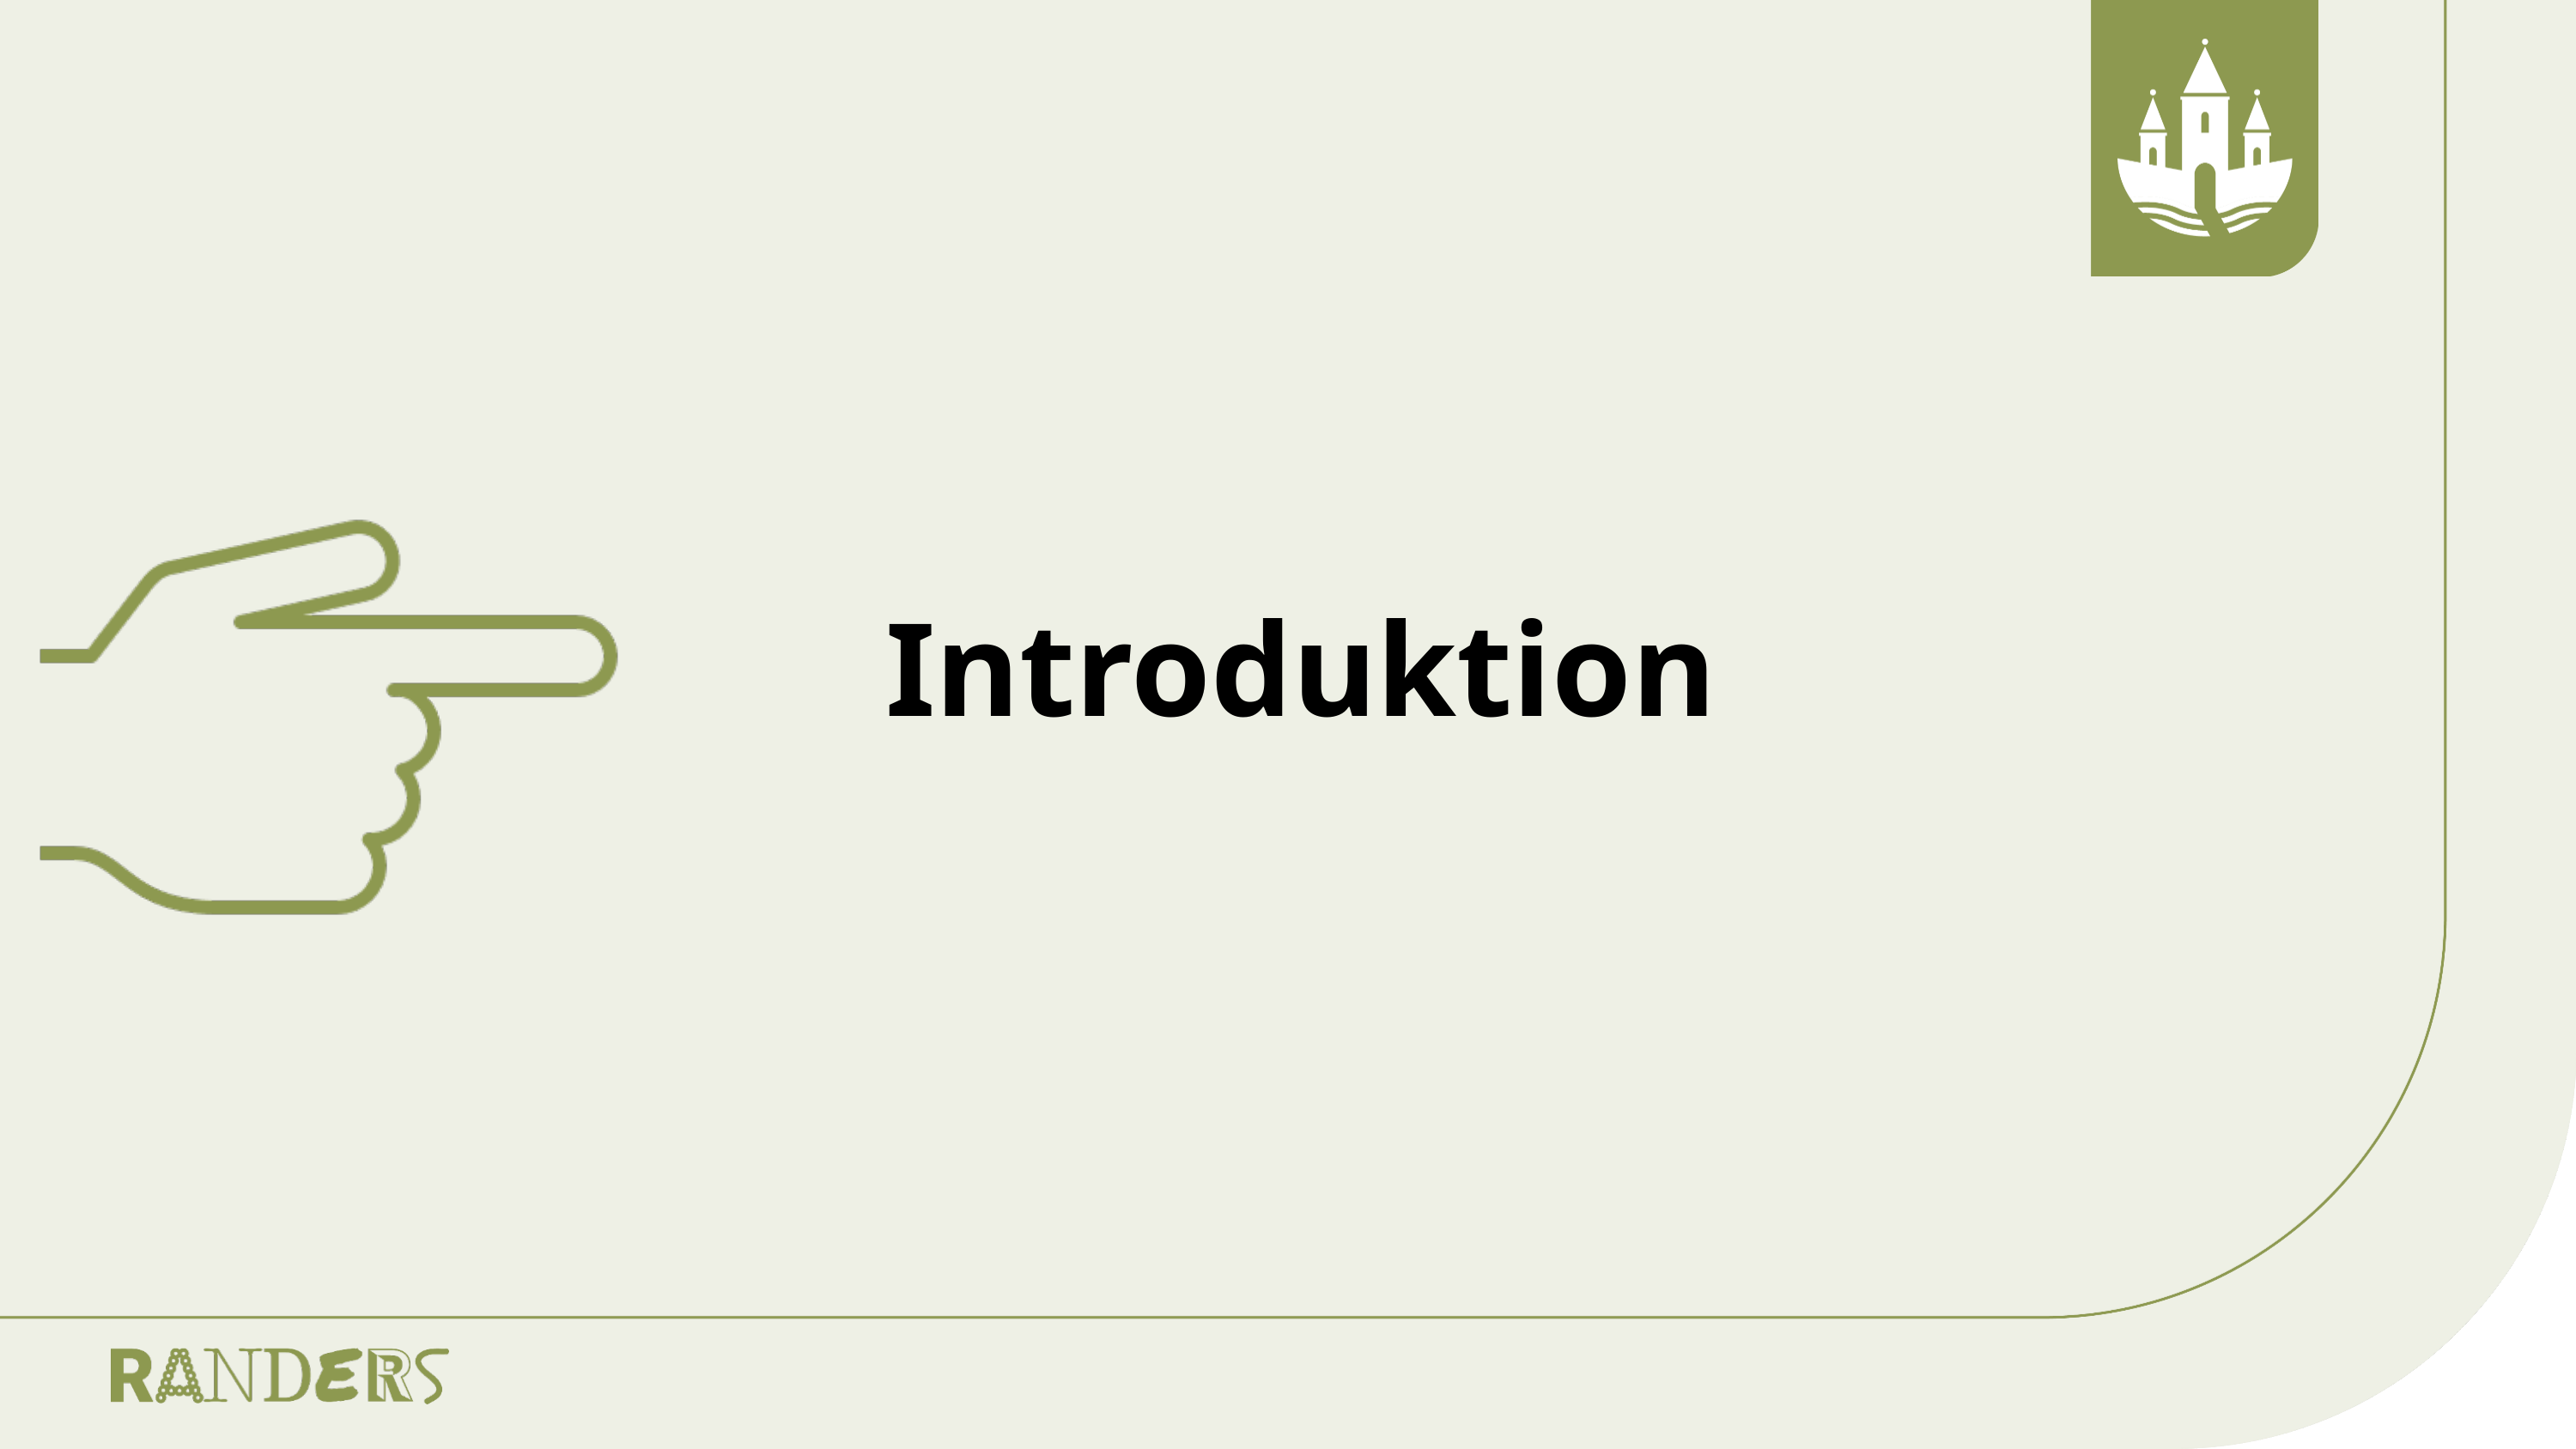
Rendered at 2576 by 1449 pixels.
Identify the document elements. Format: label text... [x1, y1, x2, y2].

picture [0, 0, 2576, 1449]
title Introduktion [872, 598, 2576, 724]
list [0, 391, 652, 1044]
